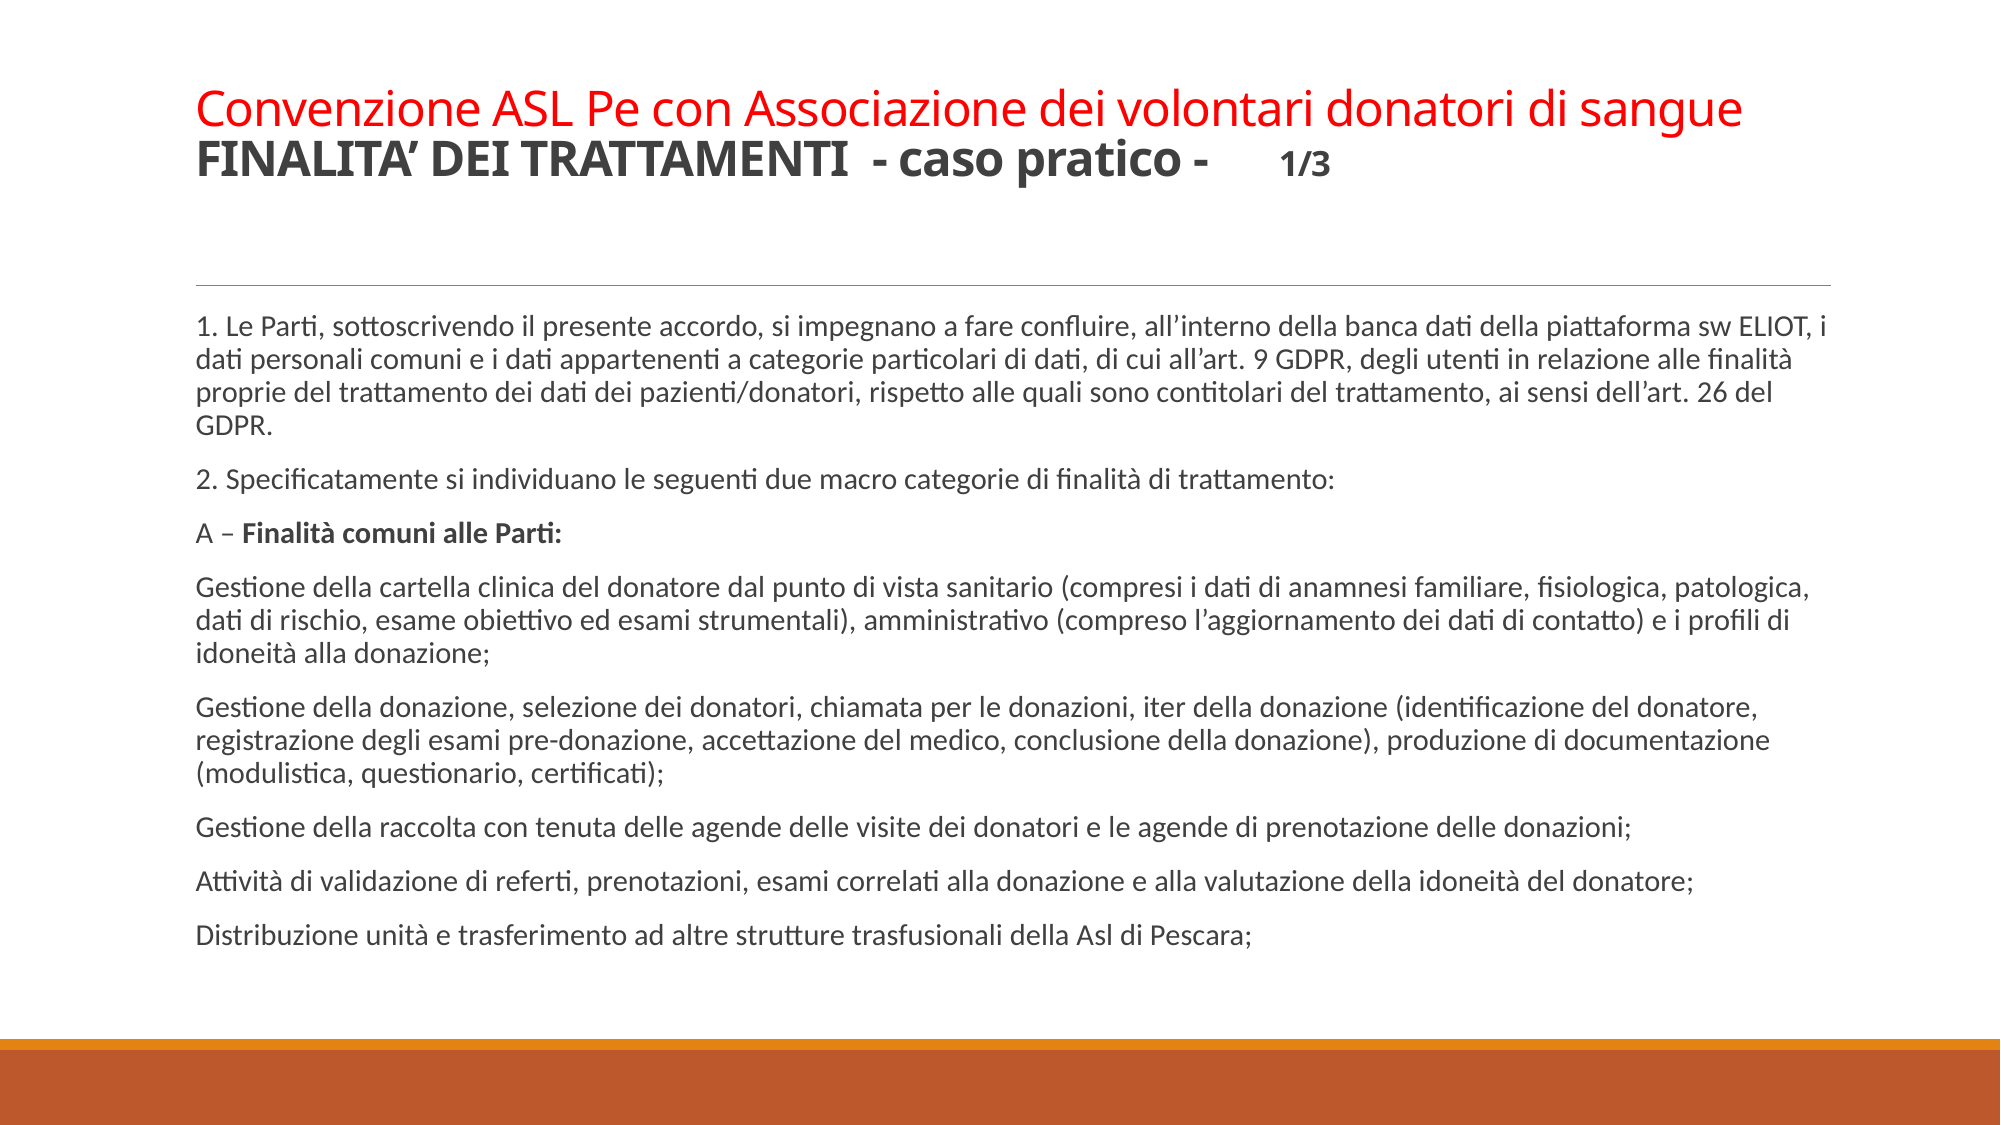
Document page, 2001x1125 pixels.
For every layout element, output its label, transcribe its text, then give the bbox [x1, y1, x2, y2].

title Convenzione ASL Pe con Associazione dei volontari donatori di sangue FINALITA’ DEI TRATTAMENTI - caso pratico - 1/3 [180, 47, 1830, 285]
list 1. Le Parti, sottoscrivendo il presente accordo, si impegnano a fare confluire, all’interno della banca dati della piattaforma sw ELIOT, i dati personali comuni e i dati appartenenti a categorie particolari di dati, di cui all’art. 9 GDPR, degli utenti in relazione alle finalità proprie del trattamento dei dati dei pazienti/donatori, rispetto alle quali sono contitolari del trattamento, ai sensi dell’art. 26 del GDPR. 2. Specificatamente si individuano le seguenti due macro categorie di finalità di trattamento: A – Finalità comuni alle Parti: Gestione della cartella clinica del donatore dal punto di vista sanitario (compresi i dati di anamnesi familiare, fisiologica, patologica, dati di rischio, esame obiettivo ed esami strumentali), amministrativo (compreso l’aggiornamento dei dati di contatto) e i profili di idoneità alla donazione; Gestione della donazione, selezione dei donatori, chiamata per le donazioni, iter della donazione (identificazione del donatore, registrazione degli esami pre-donazione, accettazione del medico, conclusione della donazione), produzione di documentazione (modulistica, questionario, certificati); Gestione della raccolta con tenuta delle agende delle visite dei donatori e le agende di prenotazione delle donazioni; Attività di validazione di referti, prenotazioni, esami correlati alla donazione e alla valutazione della idoneità del donatore; Distribuzione unità e trasferimento ad altre strutture trasfusionali della Asl di Pescara; [180, 302, 1830, 963]
